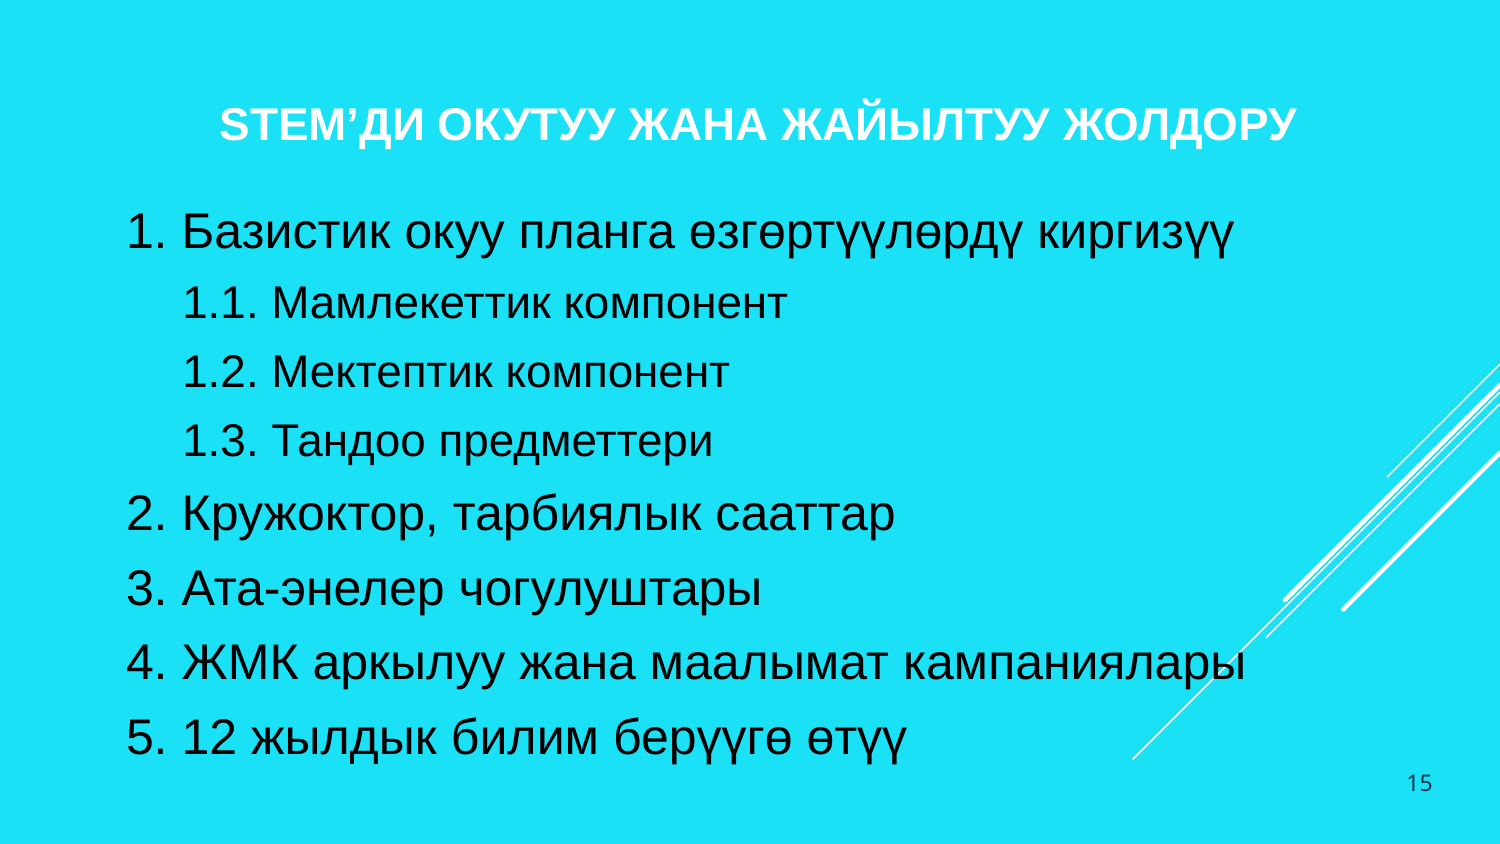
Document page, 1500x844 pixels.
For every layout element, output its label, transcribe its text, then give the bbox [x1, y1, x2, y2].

title STEM’ди окутуу жана жайылтуу жолдору [129, 79, 1388, 164]
slide_number 15 [1387, 759, 1448, 808]
list 1. Базистик окуу планга өзгөртүүлөрдү киргизүү 1.1. Мамлекеттик компонент 1.2. Мектептик компонент 1.3. Тандоо предметтери 2. Кружоктор, тарбиялык сааттар 3. Ата-энелер чогулуштары 4. ЖМК аркылуу жана маалымат кампаниялары 5. 12 жылдык билим берүүгө өтүү [111, 183, 1347, 791]
